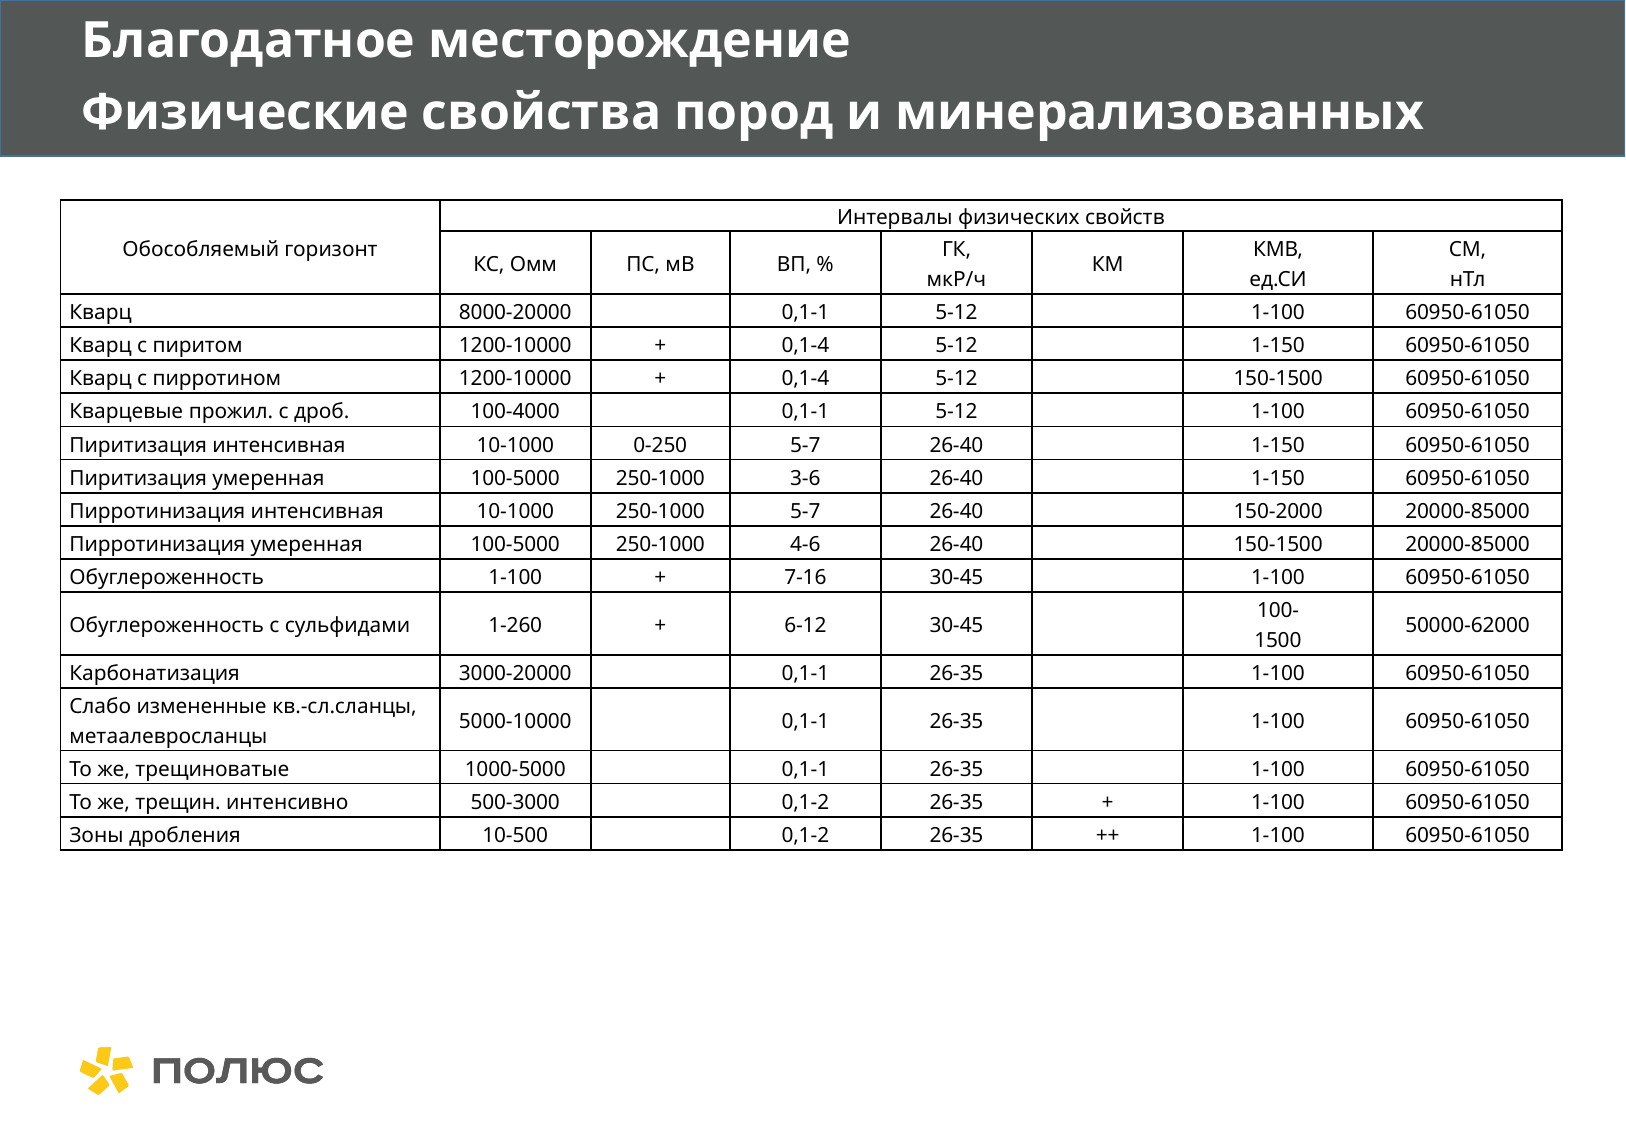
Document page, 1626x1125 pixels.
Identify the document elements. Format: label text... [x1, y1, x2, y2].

table_cell 0,1-2 [731, 818, 880, 849]
table_cell 150-1500 [1184, 361, 1372, 392]
table_cell 4-6 [731, 527, 880, 558]
table_cell 60950-61050 [1374, 295, 1561, 326]
table_cell [1033, 427, 1182, 459]
table_cell 3-6 [731, 460, 880, 492]
table_cell 0-250 [592, 427, 729, 459]
table_cell 60950-61050 [1374, 560, 1561, 591]
table_cell 150-2000 [1184, 494, 1372, 525]
table_cell 26-40 [882, 527, 1031, 558]
table_cell 50000-62000 [1374, 593, 1561, 654]
table_cell [592, 394, 729, 426]
table_cell 5-12 [882, 394, 1031, 426]
table_cell 1200-10000 [441, 361, 590, 392]
table_cell [1033, 689, 1182, 750]
table_cell 1-100 [1184, 751, 1372, 783]
table_cell + [592, 328, 729, 359]
table_cell [1033, 751, 1182, 783]
table_cell [1033, 394, 1182, 426]
table_cell 0,1-2 [731, 784, 880, 816]
table_cell 1-100 [441, 560, 590, 591]
table_cell Карбонатизация [61, 656, 439, 687]
table_cell 1-260 [441, 593, 590, 654]
table_cell [1033, 593, 1182, 654]
table_cell 1-100 [1184, 295, 1372, 326]
table_header Интервалы физических свойств [441, 201, 1561, 230]
table_cell ПС, мВ [592, 232, 729, 293]
table_cell 250-1000 [592, 527, 729, 558]
table_cell 10-1000 [441, 494, 590, 525]
table_cell 100-4000 [441, 394, 590, 426]
table_cell 26-40 [882, 460, 1031, 492]
table_cell Пирротинизация интенсивная [61, 494, 439, 525]
table_cell 26-35 [882, 751, 1031, 783]
table_cell [1033, 560, 1182, 591]
table_cell 1-100 [1184, 394, 1372, 426]
table_cell 3000-20000 [441, 656, 590, 687]
table_cell 1-100 [1184, 560, 1372, 591]
table_cell 0,1-1 [731, 295, 880, 326]
table_cell [592, 295, 729, 326]
table_cell КМВ, ед.СИ [1184, 232, 1372, 293]
table_cell 60950-61050 [1374, 328, 1561, 359]
table_cell 20000-85000 [1374, 494, 1561, 525]
table_cell 1-150 [1184, 427, 1372, 459]
table_cell 30-45 [882, 593, 1031, 654]
table_cell 60950-61050 [1374, 689, 1561, 750]
table_cell 1-100 [1184, 784, 1372, 816]
table_cell [592, 818, 729, 849]
table_cell 1-100 [1184, 689, 1372, 750]
table_cell Пиритизация умеренная [61, 460, 439, 492]
table_cell [592, 784, 729, 816]
table_cell 60950-61050 [1374, 427, 1561, 459]
table_cell ГК, мкР/ч [882, 232, 1031, 293]
table_cell 10-1000 [441, 427, 590, 459]
table_cell 0,1-1 [731, 751, 880, 783]
table_cell 1-100 [1184, 818, 1372, 849]
table_cell [1033, 527, 1182, 558]
table_cell [1033, 656, 1182, 687]
table_cell 5000-10000 [441, 689, 590, 750]
table_cell 26-35 [882, 656, 1031, 687]
table_cell ++ [1033, 818, 1182, 849]
table_header Обособляемый горизонт [61, 201, 439, 293]
table_cell Кварцевые прожил. с дроб. [61, 394, 439, 426]
table_cell 7-16 [731, 560, 880, 591]
table_cell [592, 689, 729, 750]
table_cell Обуглероженность с сульфидами [61, 593, 439, 654]
table_cell Зоны дробления [61, 818, 439, 849]
table_cell [592, 751, 729, 783]
table_cell 60950-61050 [1374, 656, 1561, 687]
table_cell 1-150 [1184, 460, 1372, 492]
table_cell 500-3000 [441, 784, 590, 816]
table_cell Пирротинизация умеренная [61, 527, 439, 558]
table_cell [1033, 295, 1182, 326]
table_cell 0,1-1 [731, 656, 880, 687]
table_cell 1000-5000 [441, 751, 590, 783]
table_cell [592, 656, 729, 687]
table_cell 26-35 [882, 818, 1031, 849]
table_cell [1033, 460, 1182, 492]
table_cell Кварц [61, 295, 439, 326]
table_cell + [592, 593, 729, 654]
table_cell + [592, 361, 729, 392]
table_cell То же, трещиноватые [61, 751, 439, 783]
table_cell 150-1500 [1184, 527, 1372, 558]
table_cell 1-150 [1184, 328, 1372, 359]
table_cell 100-5000 [441, 460, 590, 492]
table_cell 60950-61050 [1374, 361, 1561, 392]
table_cell 26-35 [882, 784, 1031, 816]
table_cell Слабо измененные кв.-сл.сланцы, метаалевросланцы [61, 689, 439, 750]
table_cell Кварц с пиритом [61, 328, 439, 359]
table_cell 26-40 [882, 494, 1031, 525]
table_cell 0,1-1 [731, 689, 880, 750]
table_cell 60950-61050 [1374, 784, 1561, 816]
table_cell 5-12 [882, 295, 1031, 326]
table_cell [1033, 328, 1182, 359]
table_cell КМ [1033, 232, 1182, 293]
table_cell 8000-20000 [441, 295, 590, 326]
table_cell 5-12 [882, 328, 1031, 359]
table_cell 10-500 [441, 818, 590, 849]
table_cell 20000-85000 [1374, 527, 1561, 558]
table_cell 100- 1500 [1184, 593, 1372, 654]
table_cell Кварц с пирротином [61, 361, 439, 392]
table_cell 26-40 [882, 427, 1031, 459]
table_cell ВП, % [731, 232, 880, 293]
table_cell 100-5000 [441, 527, 590, 558]
table_cell 6-12 [731, 593, 880, 654]
table_cell 60950-61050 [1374, 394, 1561, 426]
table_cell 1200-10000 [441, 328, 590, 359]
table_cell 250-1000 [592, 494, 729, 525]
table_cell 0,1-1 [731, 394, 880, 426]
table_cell 60950-61050 [1374, 818, 1561, 849]
table_cell Пиритизация интенсивная [61, 427, 439, 459]
table_cell КС, Омм [441, 232, 590, 293]
text_box Благодатное месторождение Физические свойства пород и минерализованных зон. [81, 0, 1541, 138]
table_cell + [592, 560, 729, 591]
table_cell + [1033, 784, 1182, 816]
table_cell 5-7 [731, 427, 880, 459]
table_cell То же, трещин. интенсивно [61, 784, 439, 816]
table_cell 0,1-4 [731, 328, 880, 359]
table_cell 5-12 [882, 361, 1031, 392]
table_cell 60950-61050 [1374, 460, 1561, 492]
table_cell 60950-61050 [1374, 751, 1561, 783]
table_cell [1033, 494, 1182, 525]
table_cell 0,1-4 [731, 361, 880, 392]
table_cell 26-35 [882, 689, 1031, 750]
table_cell [1033, 361, 1182, 392]
table_cell 1-100 [1184, 656, 1372, 687]
table_cell Обуглероженность [61, 560, 439, 591]
table_cell 5-7 [731, 494, 880, 525]
table_cell 250-1000 [592, 460, 729, 492]
table_cell 30-45 [882, 560, 1031, 591]
table_cell СМ, нТл [1374, 232, 1561, 293]
